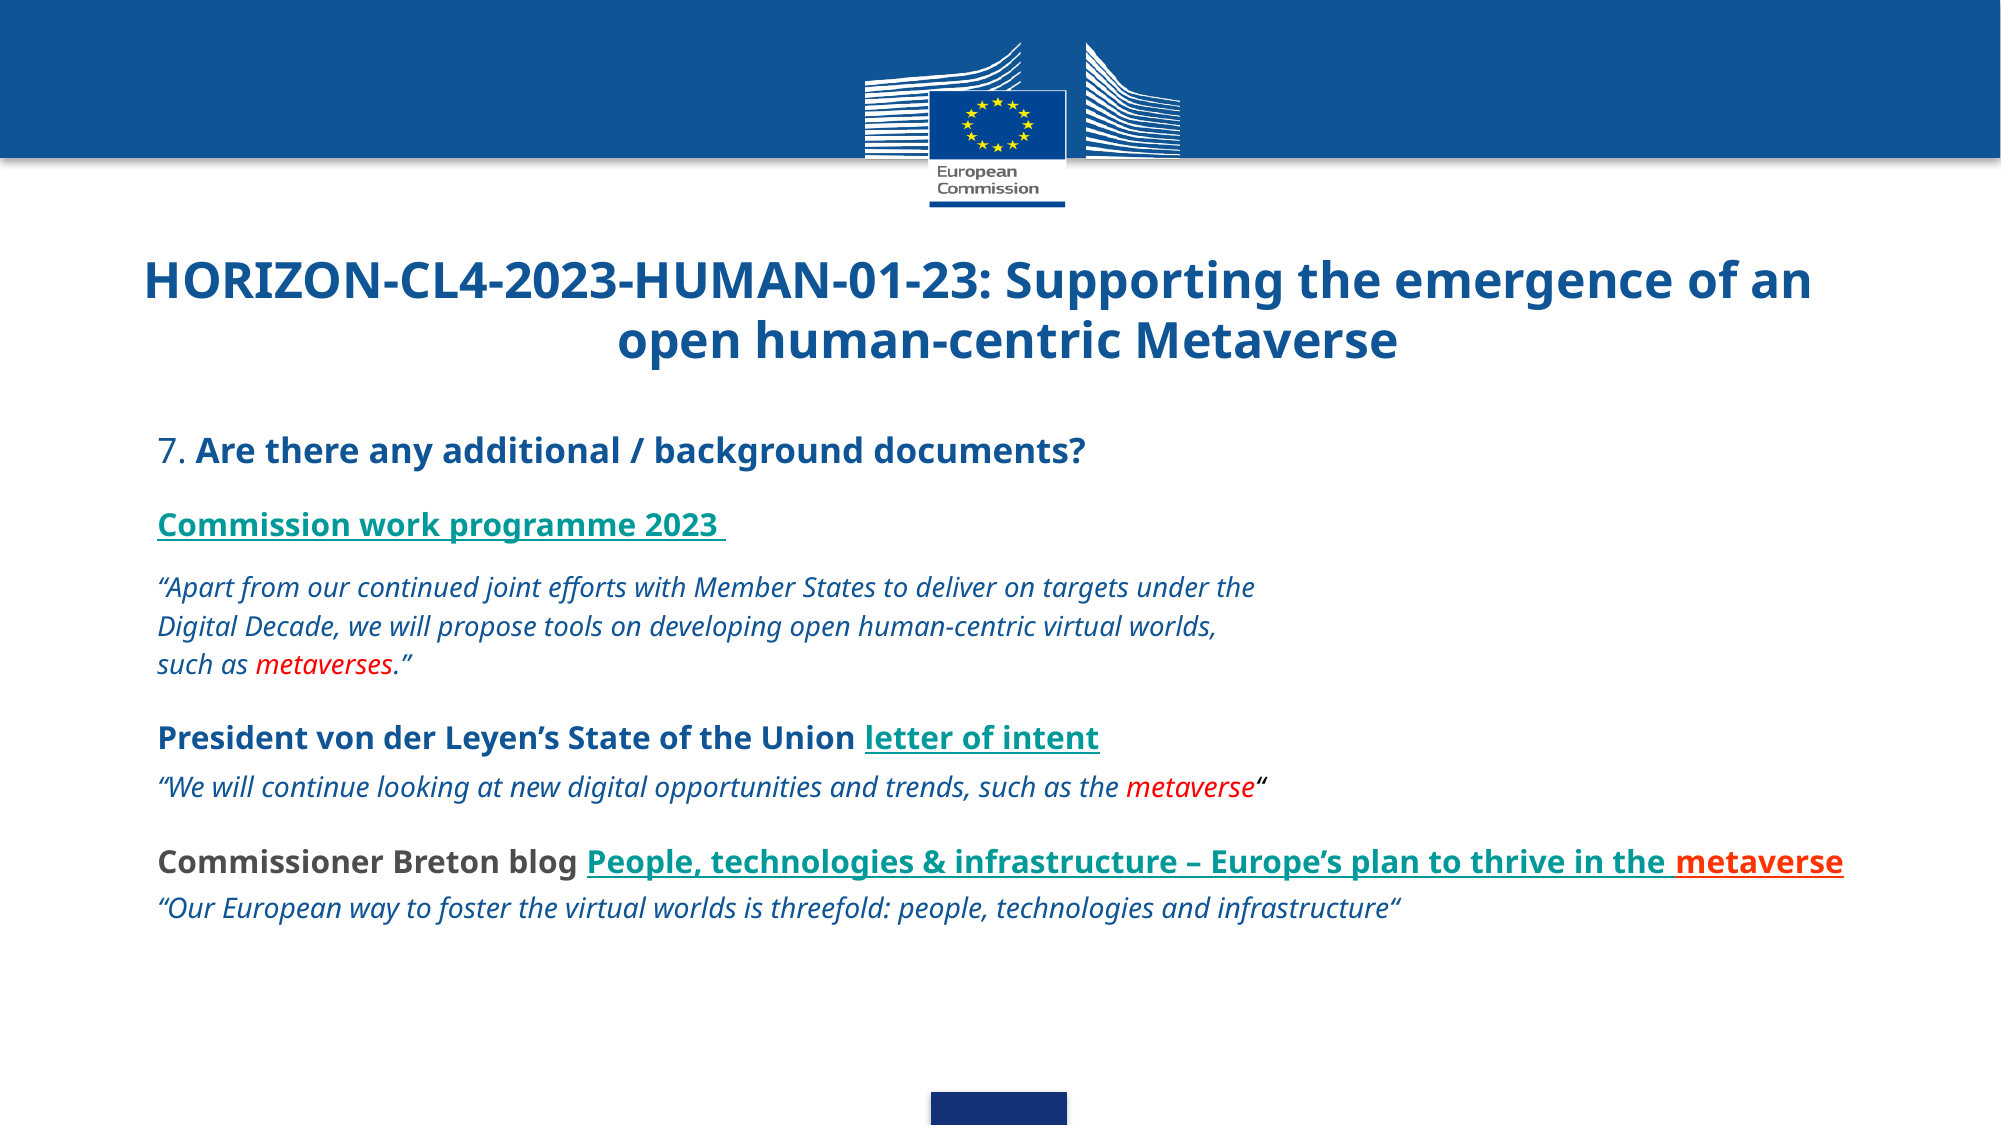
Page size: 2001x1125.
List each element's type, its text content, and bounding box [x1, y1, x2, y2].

list 7. Are there any additional / background documents? Commission work programme 2023 “Apart from our continued joint efforts with Member States to deliver on targets under the Digital Decade, we will propose tools on developing open human-centric virtual worlds, such as metaverses.” President von der Leyen’s State of the Union letter of intent “We will continue looking at new digital opportunities and trends, such as the metaverse“ Commissioner Breton blog People, technologies & infrastructure – Europe’s plan to thrive in the metaverse “Our European way to foster the virtual worlds is threefold: people, technologies and infrastructure“ [142, 420, 1879, 988]
title HORIZON-CL4-2023-HUMAN-01-23: Supporting the emergence of an open human-centric Metaverse [78, 231, 1879, 386]
picture [865, 42, 1180, 208]
